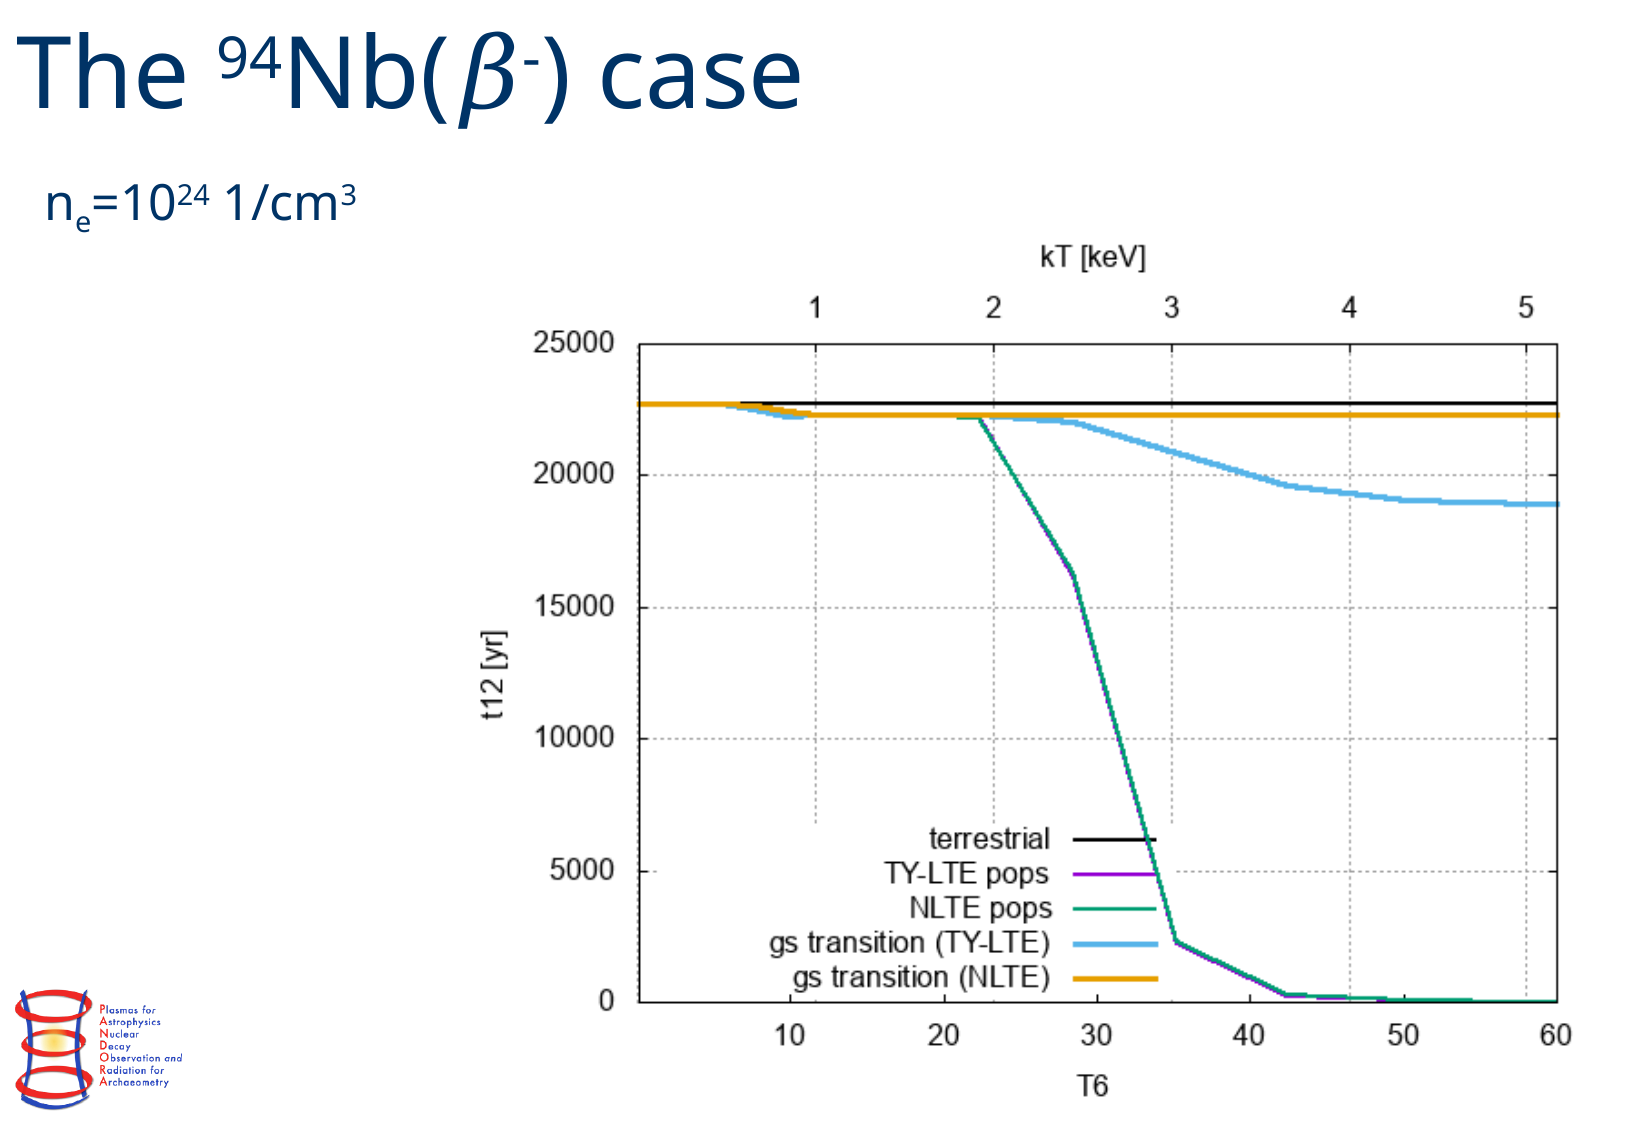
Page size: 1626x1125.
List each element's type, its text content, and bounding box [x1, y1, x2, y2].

text_box ne=1024 1/cm3 [29, 162, 373, 246]
picture [13, 987, 190, 1112]
picture [449, 240, 1613, 1113]
text_box The 94Nb(𝛽-) case [0, 0, 1535, 137]
